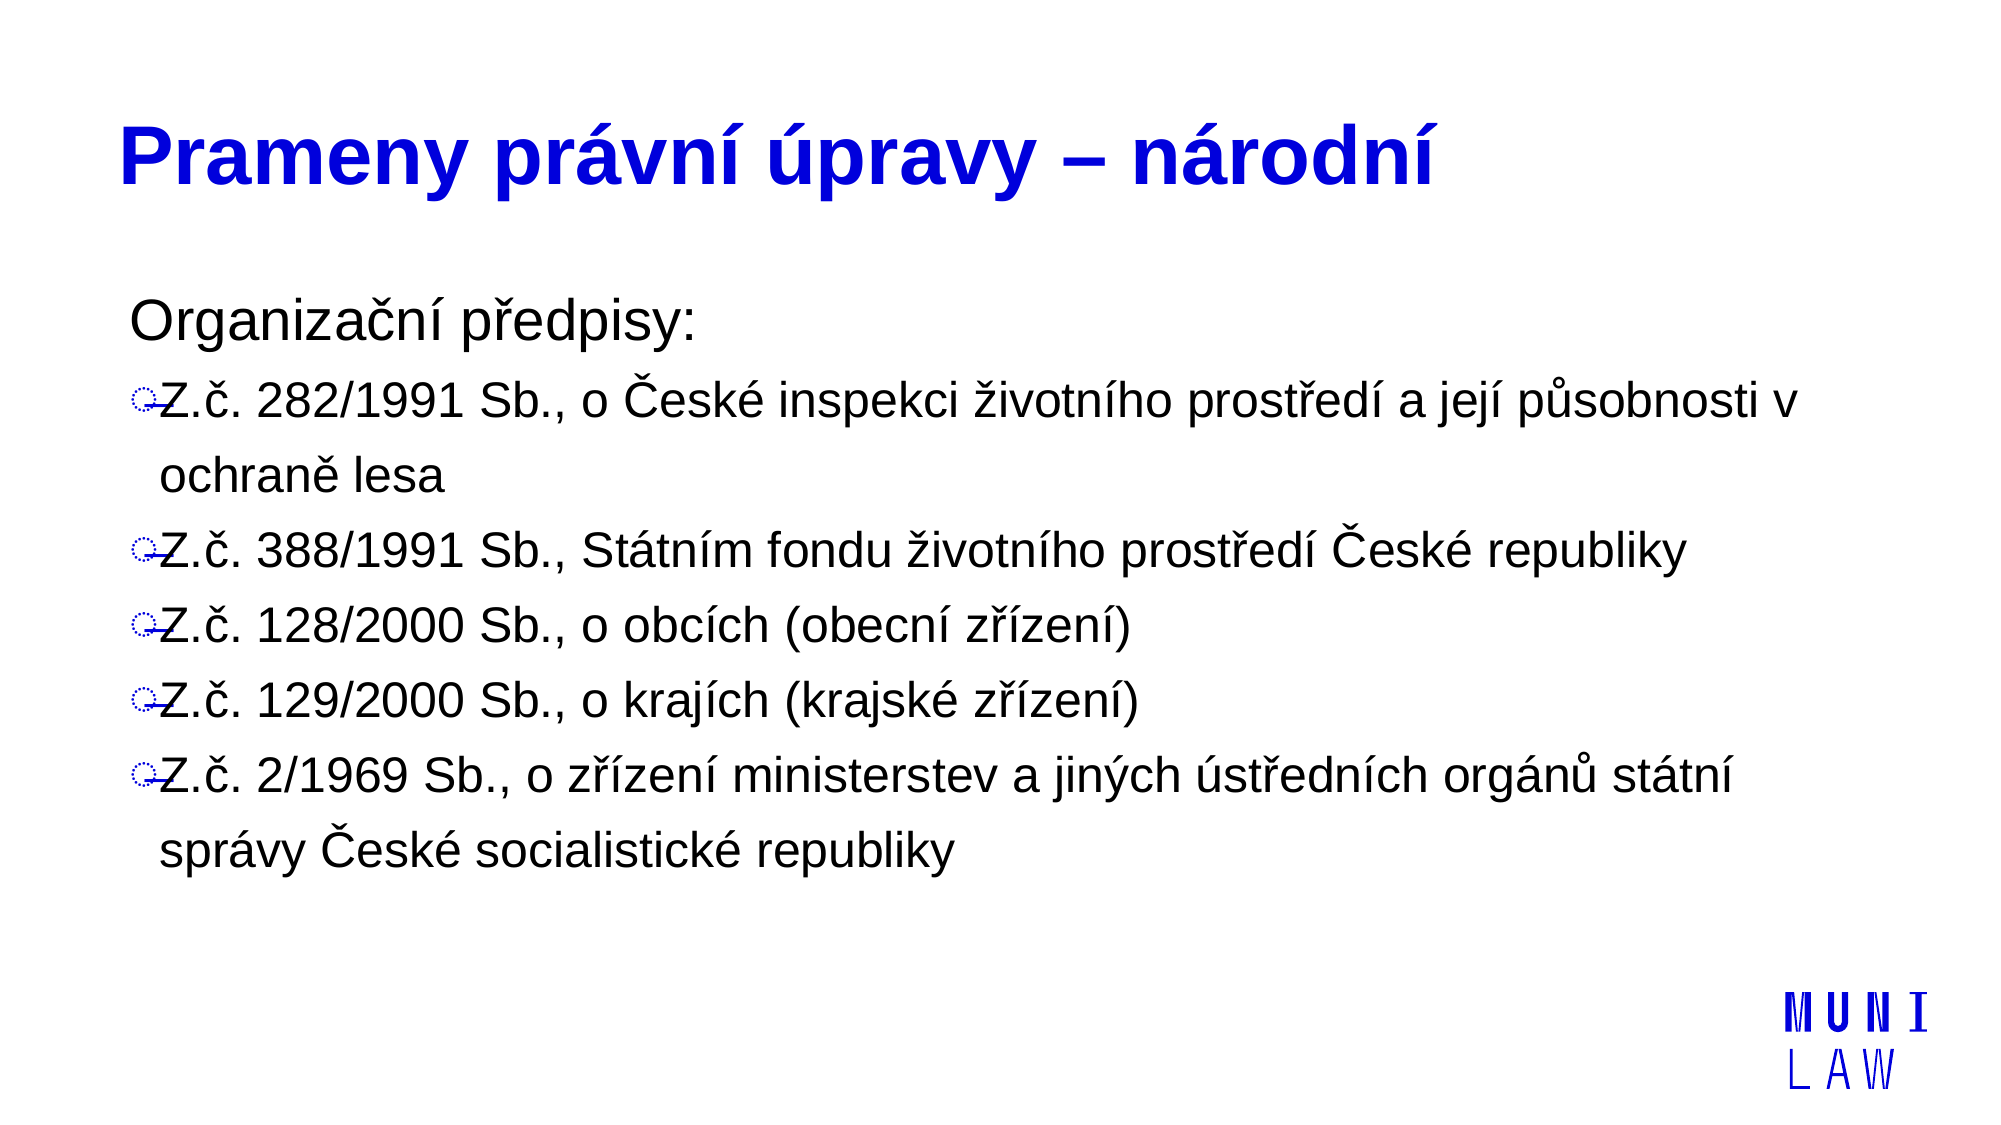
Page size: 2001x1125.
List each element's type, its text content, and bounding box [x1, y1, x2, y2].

list Organizační předpisy: Z.č. 282/1991 Sb., o České inspekci životního prostředí a její působnosti v ochraně lesa Z.č. 388/1991 Sb., Státním fondu životního prostředí České republiky Z.č. 128/2000 Sb., o obcích (obecní zřízení) Z.č. 129/2000 Sb., o krajích (krajské zřízení) Z.č. 2/1969 Sb., o zřízení ministerstev a jiných ústředních orgánů státní správy České socialistické republiky [118, 277, 1883, 957]
title Prameny právní úpravy – národní [118, 118, 1883, 193]
